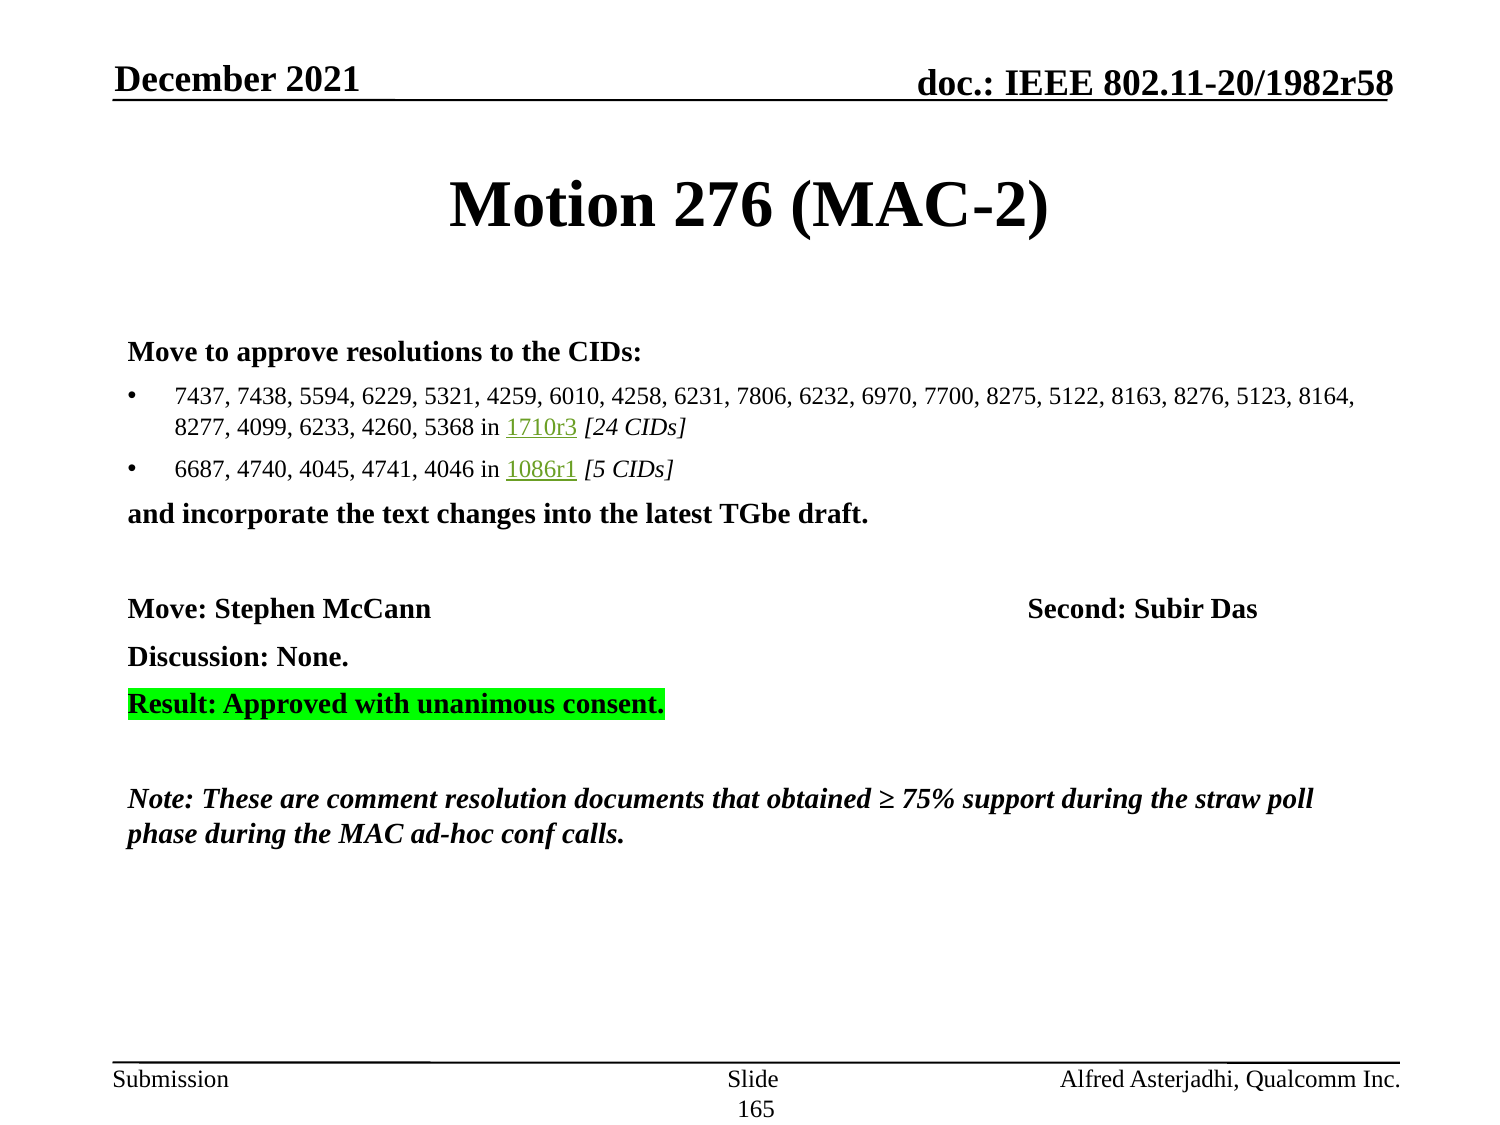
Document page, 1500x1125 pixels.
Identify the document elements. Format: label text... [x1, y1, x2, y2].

title Motion 276 (MAC-2) [112, 112, 1388, 288]
slide_number Slide 165 [712, 1061, 800, 1123]
footer Alfred Asterjadhi, Qualcomm Inc. [878, 1061, 1402, 1093]
list Move to approve resolutions to the CIDs: 7437, 7438, 5594, 6229, 5321, 4259, 6010, 4258, 6231, 7806, 6232, 6970, 7700, 8275, 5122, 8163, 8276, 5123, 8164, 8277, 4099, 6233, 4260, 5368 in 1710r3 [24 CIDs] 6687, 4740, 4045, 4741, 4046 in 1086r1 [5 CIDs] and incorporate the text changes into the latest TGbe draft. Move: Stephen McCann Second: Subir Das Discussion: None. Result: Approved with unanimous consent. Note: These are comment resolution documents that obtained ≥ 75% support during the straw poll phase during the MAC ad-hoc conf calls. [112, 324, 1388, 1063]
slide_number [114, 54, 423, 100]
